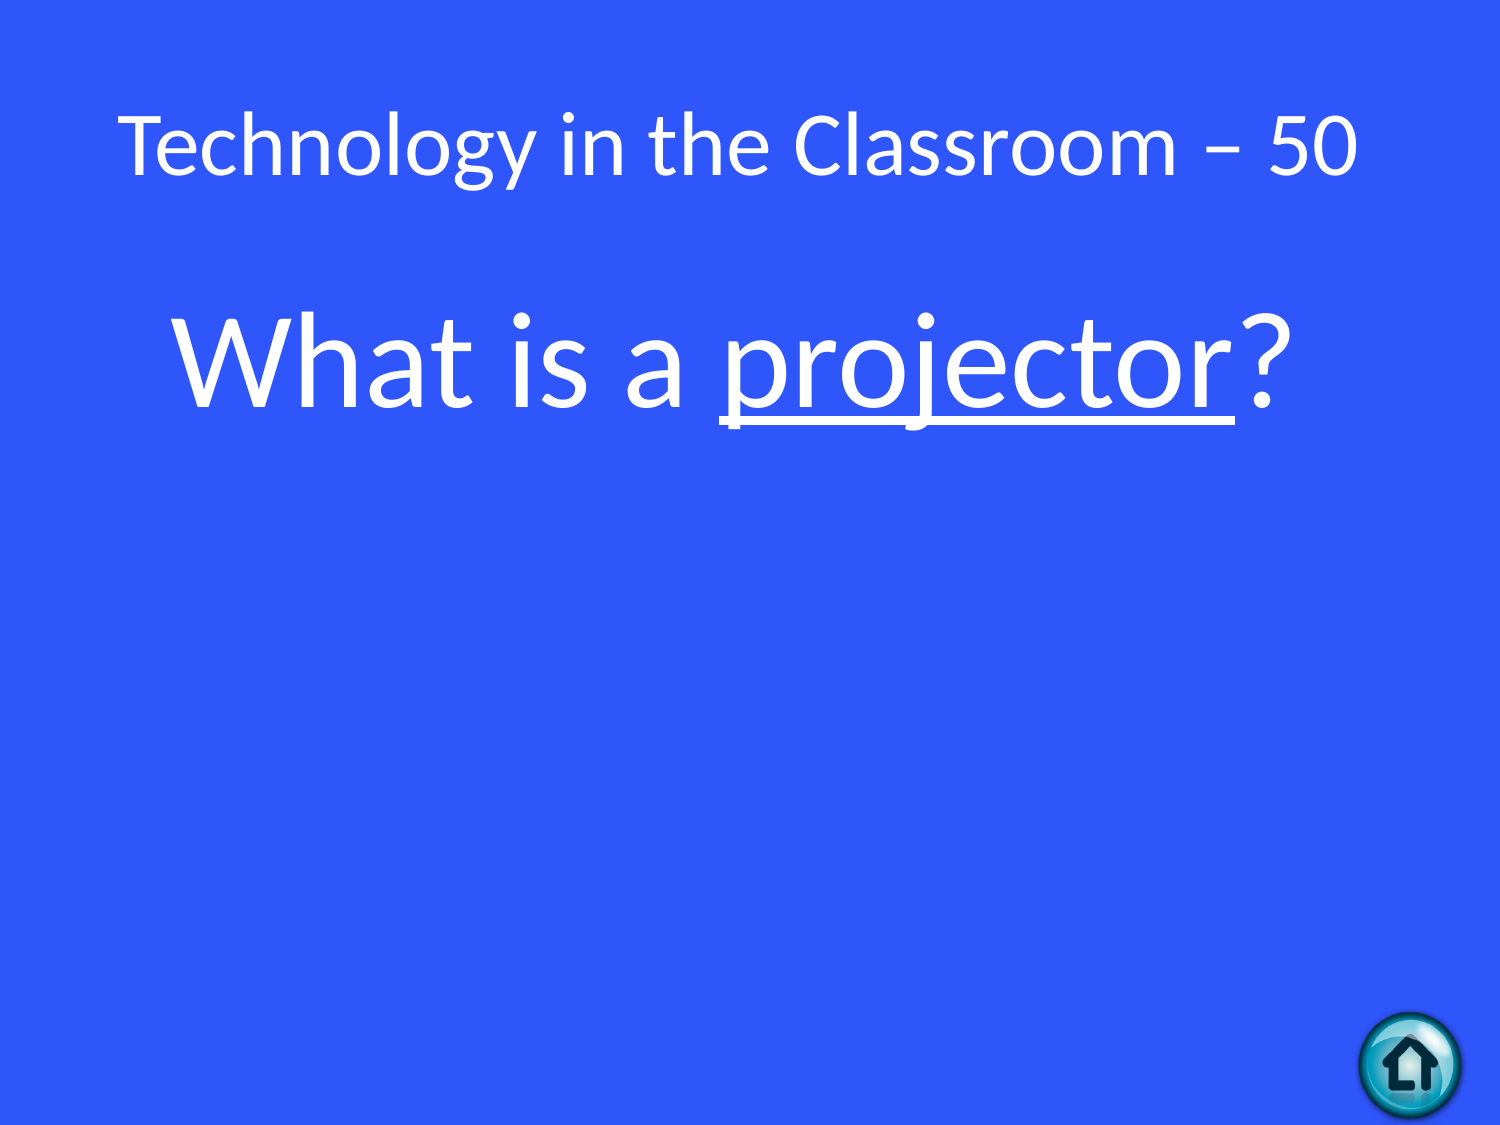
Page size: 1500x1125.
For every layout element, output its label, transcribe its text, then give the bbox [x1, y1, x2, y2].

title Technology in the Classroom – 50 [75, 45, 1425, 233]
list What is a projector? [75, 262, 1425, 1005]
picture [1349, 1006, 1469, 1125]
